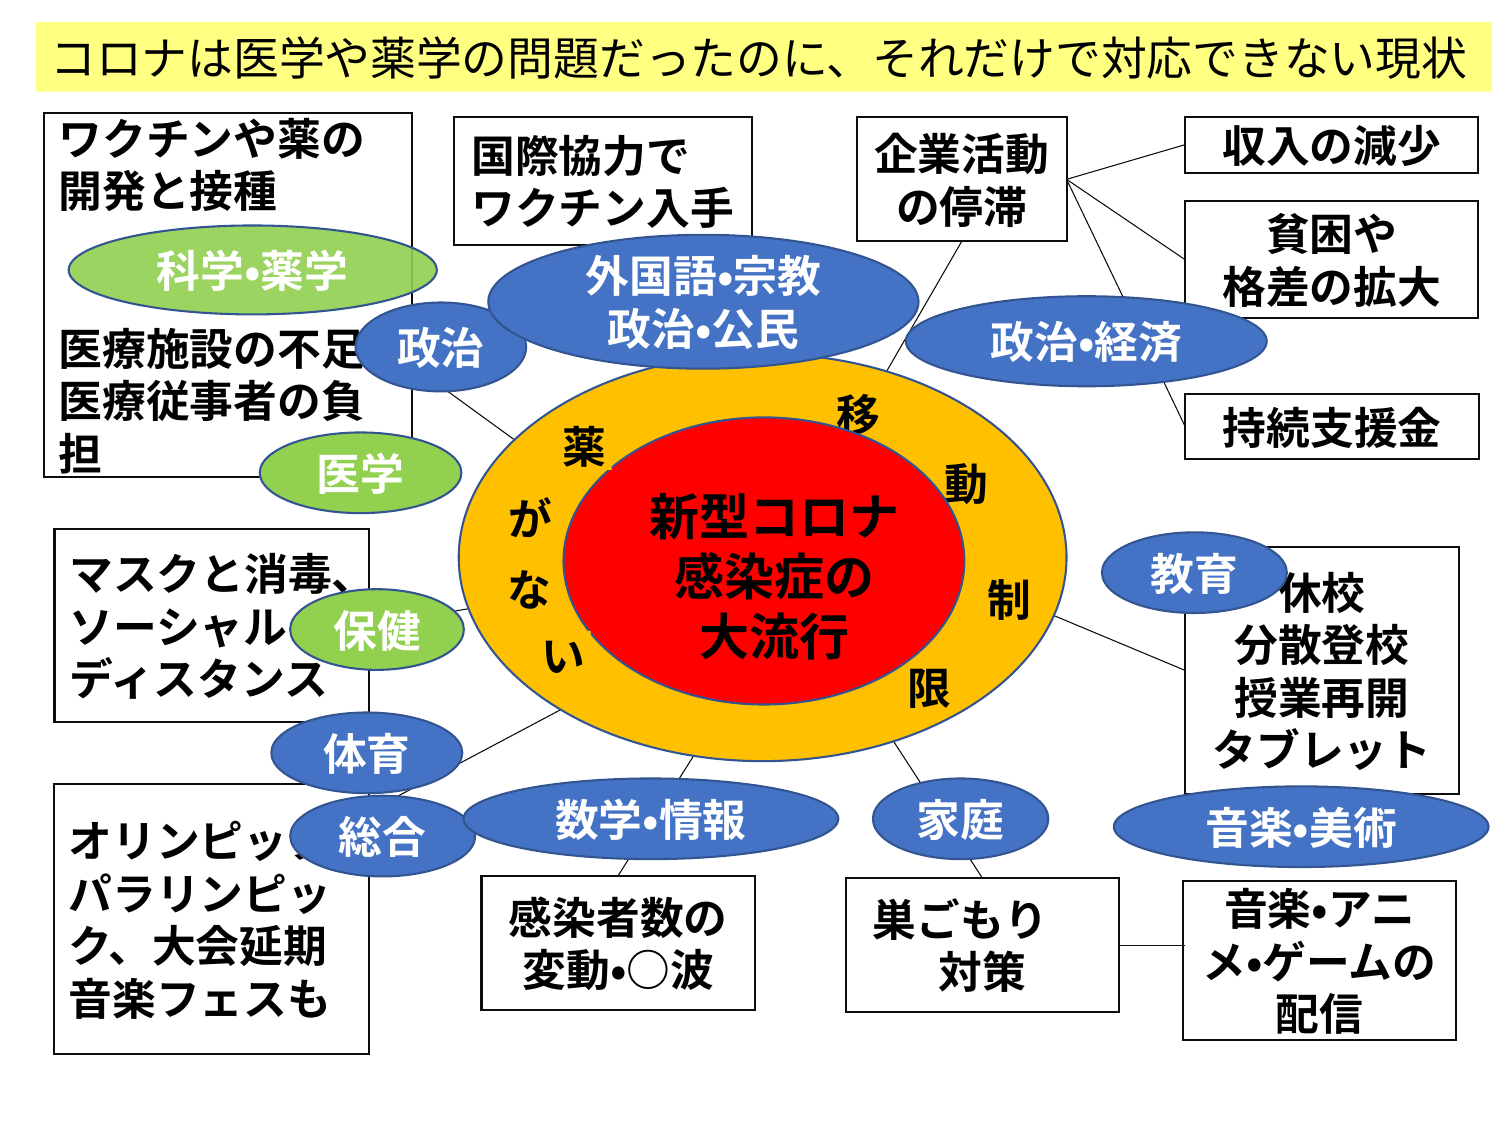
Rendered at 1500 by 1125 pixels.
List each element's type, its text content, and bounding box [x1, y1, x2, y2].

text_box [878, 241, 962, 353]
text_box 数学・情報 [755, 784, 840, 854]
text_box 医学 [276, 496, 446, 515]
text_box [563, 417, 965, 705]
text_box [54, 528, 458, 681]
text_box 教育 [1122, 531, 1266, 546]
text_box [1066, 116, 1479, 179]
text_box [43, 112, 592, 496]
text_box 政治・経済 [962, 295, 1066, 353]
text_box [1066, 318, 1479, 460]
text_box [1119, 881, 1457, 1041]
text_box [845, 739, 1120, 1013]
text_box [458, 353, 1067, 762]
text_box コロナは医学や薬学の問題だったのに、それだけで対応できない現状 [35, 21, 1493, 92]
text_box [53, 681, 613, 1055]
text_box 外国語・宗教 政治・公民 [592, 233, 878, 353]
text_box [602, 245, 679, 353]
text_box 企業活動の停滞 [856, 116, 1066, 242]
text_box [481, 762, 755, 1011]
text_box 国際協力で ワクチン入手 [592, 116, 753, 243]
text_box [1066, 179, 1479, 318]
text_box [1067, 546, 1459, 795]
text_box 音楽・美術 [1120, 795, 1490, 869]
